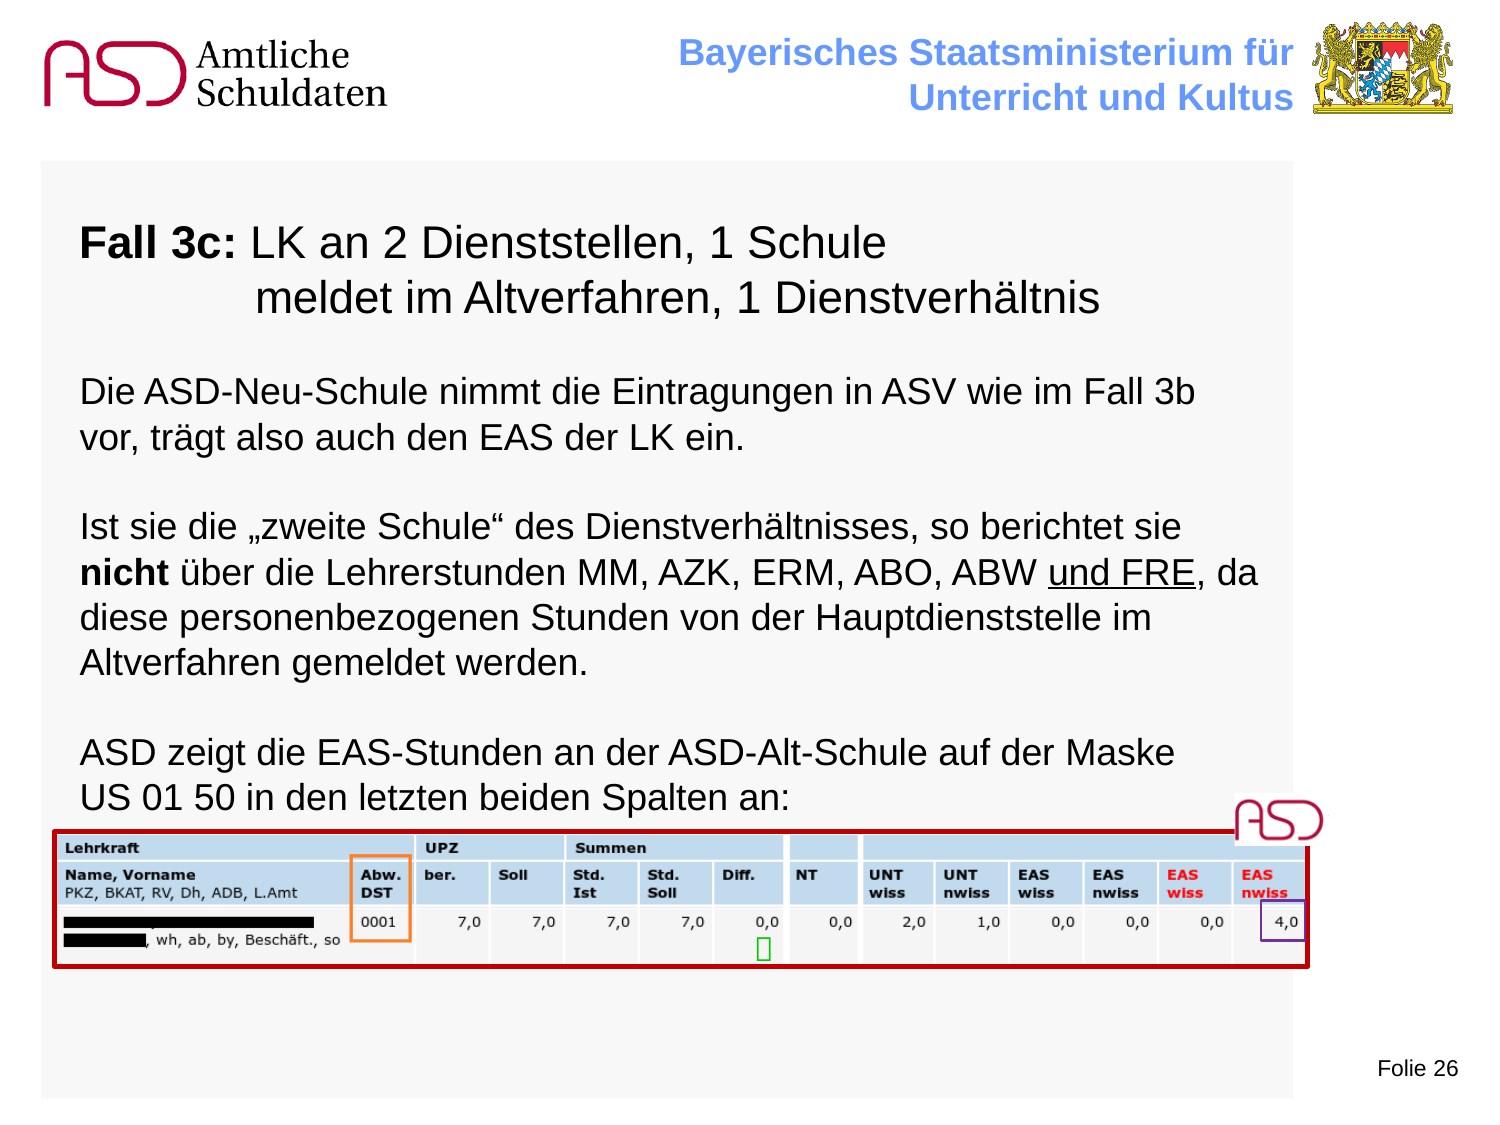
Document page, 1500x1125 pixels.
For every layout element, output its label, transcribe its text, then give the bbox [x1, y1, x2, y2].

text_box Fall 3c: LK an 2 Dienststellen, 1 Schule meldet im Altverfahren, 1 Dienstverhältnis Die ASD-Neu-Schule nimmt die Eintragungen in ASV wie im Fall 3b vor, trägt also auch den EAS der LK ein. Ist sie die „zweite Schule“ des Dienstverhältnisses, so berichtet sie nicht über die Lehrerstunden MM, AZK, ERM, ABO, ABW und FRE, da diese personenbezogenen Stunden von der Hauptdienststelle im Altverfahren gemeldet werden. ASD zeigt die EAS-Stunden an der ASD-Alt-Schule auf der Maske US 01 50 in den letzten beiden Spalten an: [64, 205, 1282, 791]
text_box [56, 793, 1329, 977]
picture [35, 32, 396, 113]
picture [1312, 21, 1453, 114]
